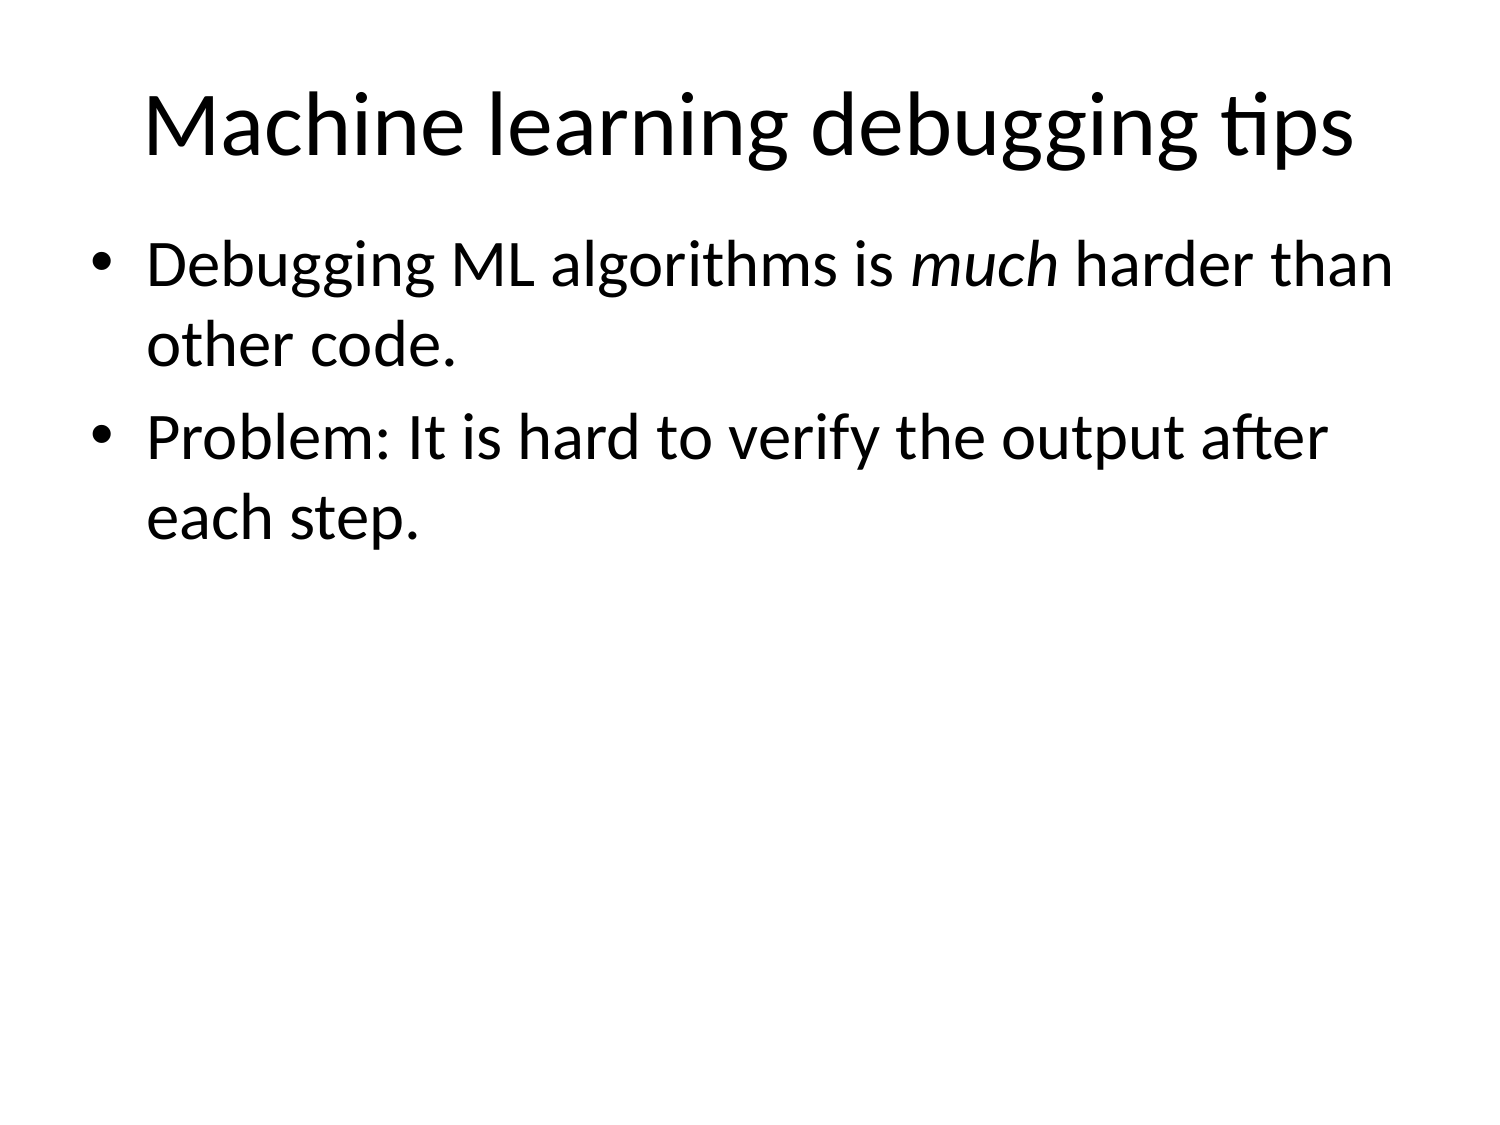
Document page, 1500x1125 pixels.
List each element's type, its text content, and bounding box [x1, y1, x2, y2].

title Machine learning debugging tips [75, 24, 1425, 212]
list Debugging ML algorithms is much harder than other code. Problem: It is hard to verify the output after each step. [75, 212, 1425, 955]
